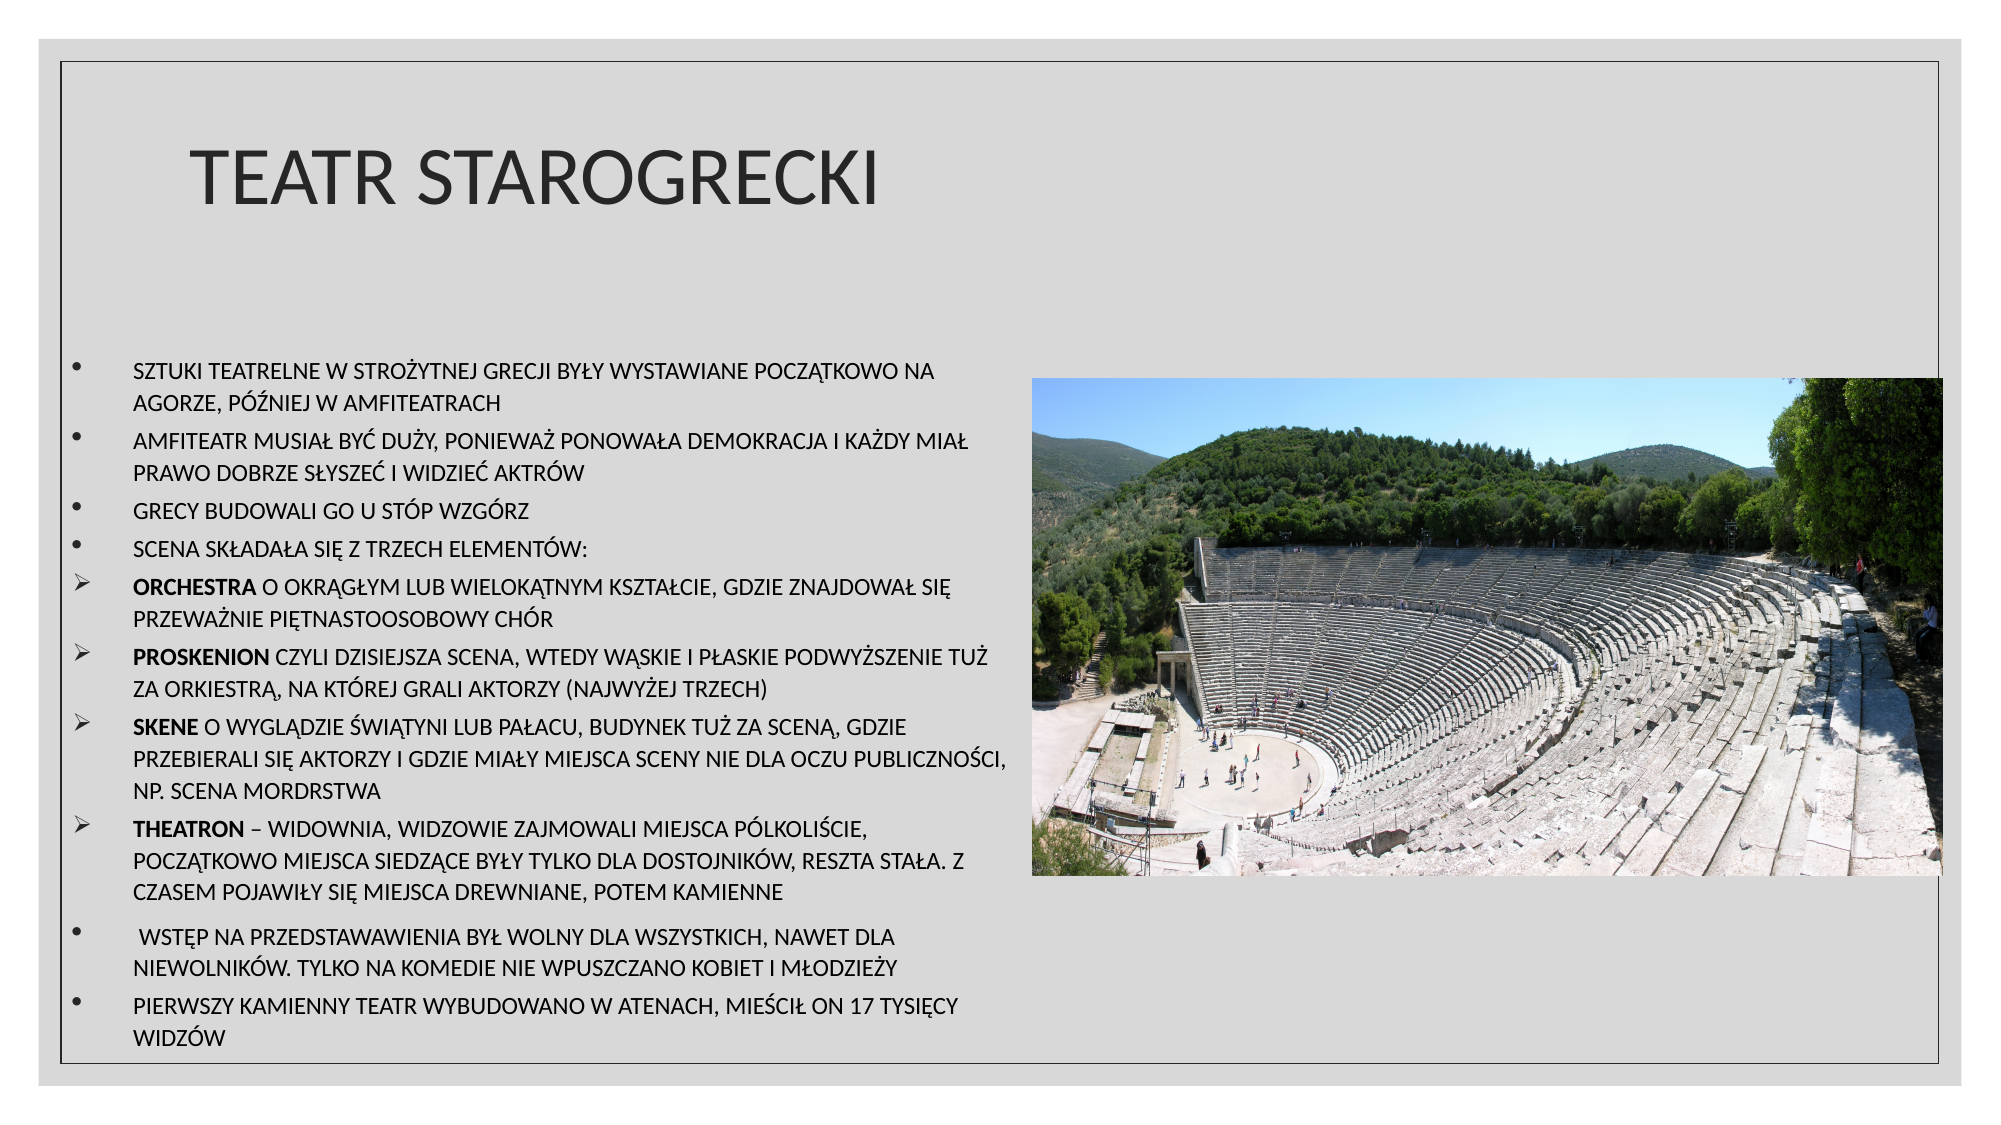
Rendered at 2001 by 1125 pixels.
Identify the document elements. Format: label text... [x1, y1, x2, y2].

title TEATR STAROGRECKI [174, 105, 1825, 331]
list SZTUKI TEATRELNE W STROŻYTNEJ GRECJI BYŁY WYSTAWIANE POCZĄTKOWO NA AGORZE, PÓŹNIEJ W AMFITEATRACH AMFITEATR MUSIAŁ BYĆ DUŻY, PONIEWAŻ PONOWAŁA DEMOKRACJA I KAŻDY MIAŁ PRAWO DOBRZE SŁYSZEĆ I WIDZIEĆ AKTRÓW GRECY BUDOWALI GO U STÓP WZGÓRZ SCENA SKŁADAŁA SIĘ Z TRZECH ELEMENTÓW: ORCHESTRA O OKRĄGŁYM LUB WIELOKĄTNYM KSZTAŁCIE, GDZIE ZNAJDOWAŁ SIĘ PRZEWAŻNIE PIĘTNASTOOSOBOWY CHÓR PROSKENION CZYLI DZISIEJSZA SCENA, WTEDY WĄSKIE I PŁASKIE PODWYŻSZENIE TUŻ ZA ORKIESTRĄ, NA KTÓREJ GRALI AKTORZY (NAJWYŻEJ TRZECH) SKENE O WYGLĄDZIE ŚWIĄTYNI LUB PAŁACU, BUDYNEK TUŻ ZA SCENĄ, GDZIE PRZEBIERALI SIĘ AKTORZY I GDZIE MIAŁY MIEJSCA SCENY NIE DLA OCZU PUBLICZNOŚCI, NP. SCENA MORDRSTWA THEATRON – WIDOWNIA, WIDZOWIE ZAJMOWALI MIEJSCA PÓLKOLIŚCIE, POCZĄTKOWO MIEJSCA SIEDZĄCE BYŁY TYLKO DLA DOSTOJNIKÓW, RESZTA STAŁA. Z CZASEM POJAWIŁY SIĘ MIEJSCA DREWNIANE, POTEM KAMIENNE WSTĘP NA PRZEDSTAWAWIENIA BYŁ WOLNY DLA WSZYSTKICH, NAWET DLA NIEWOLNIKÓW. TYLKO NA KOMEDIE NIE WPUSZCZANO KOBIET I MŁODZIEŻY PIERWSZY KAMIENNY TEATR WYBUDOWANO W ATENACH, MIEŚCIŁ ON 17 TYSIĘCY WIDZÓW [57, 345, 1033, 1075]
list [1032, 378, 1943, 876]
